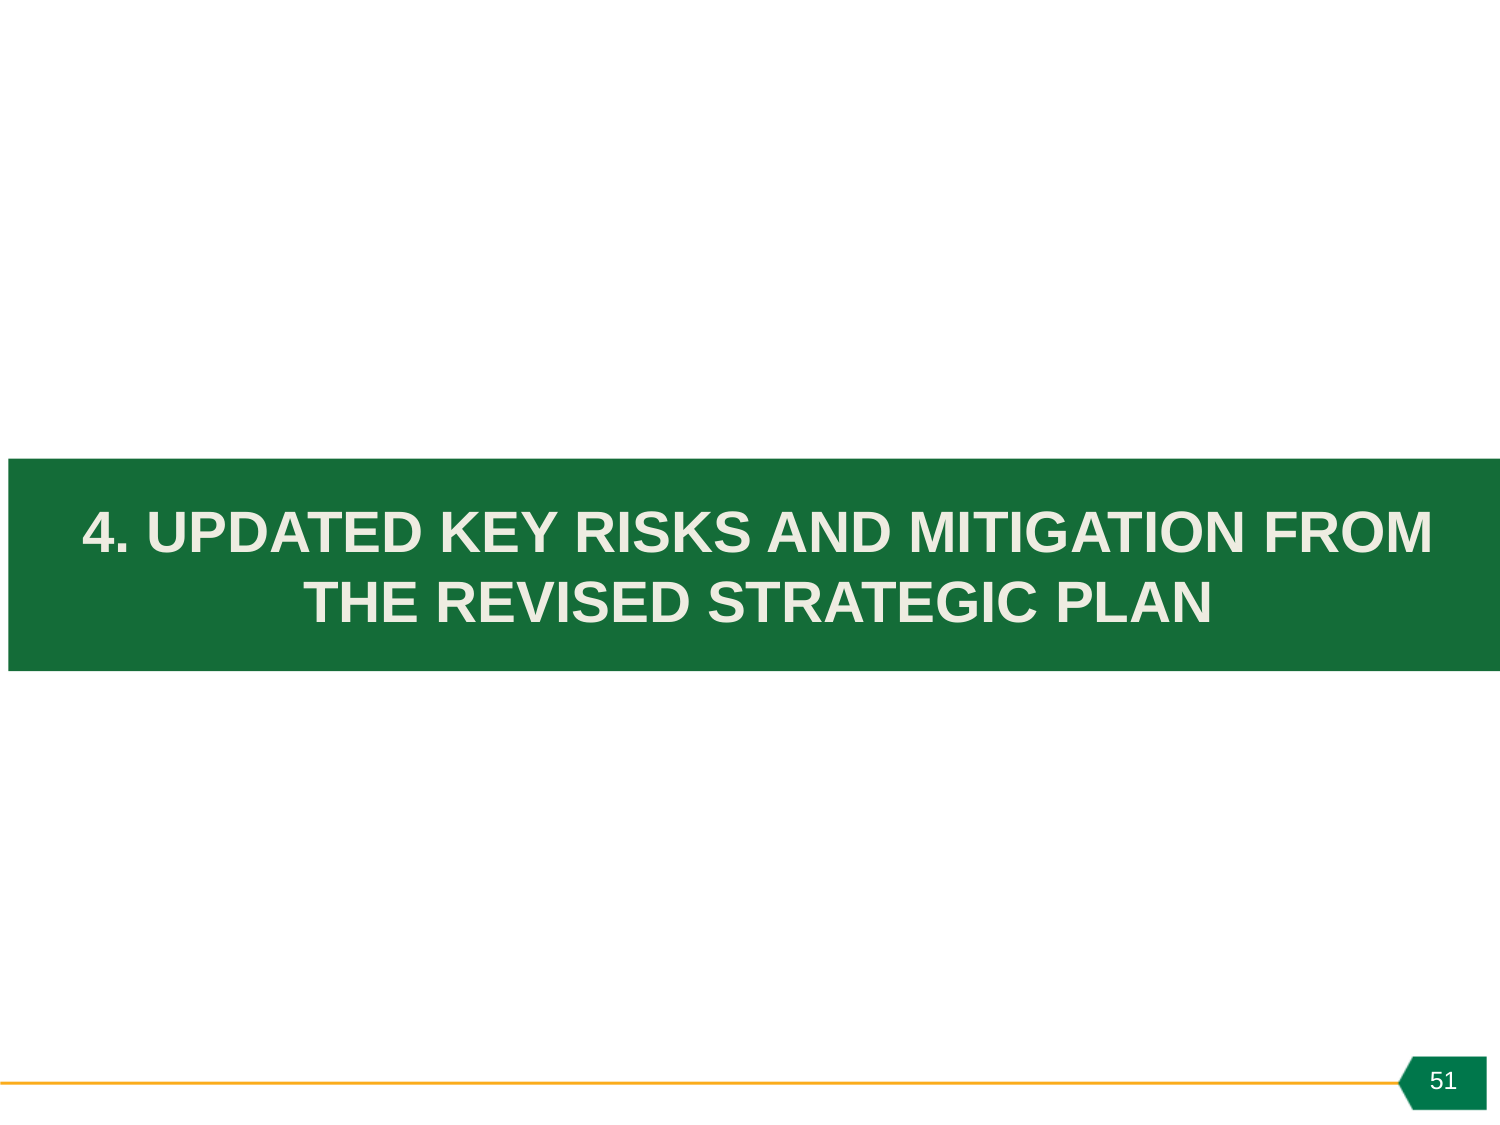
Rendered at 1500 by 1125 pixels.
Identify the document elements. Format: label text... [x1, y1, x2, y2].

text_box [8, 458, 1500, 672]
picture [0, 1039, 1500, 1125]
text_box 4. UPDATED KEY RISKS AND MITIGATION FROM THE REVISED STRATEGIC PLAN [33, 486, 1484, 642]
